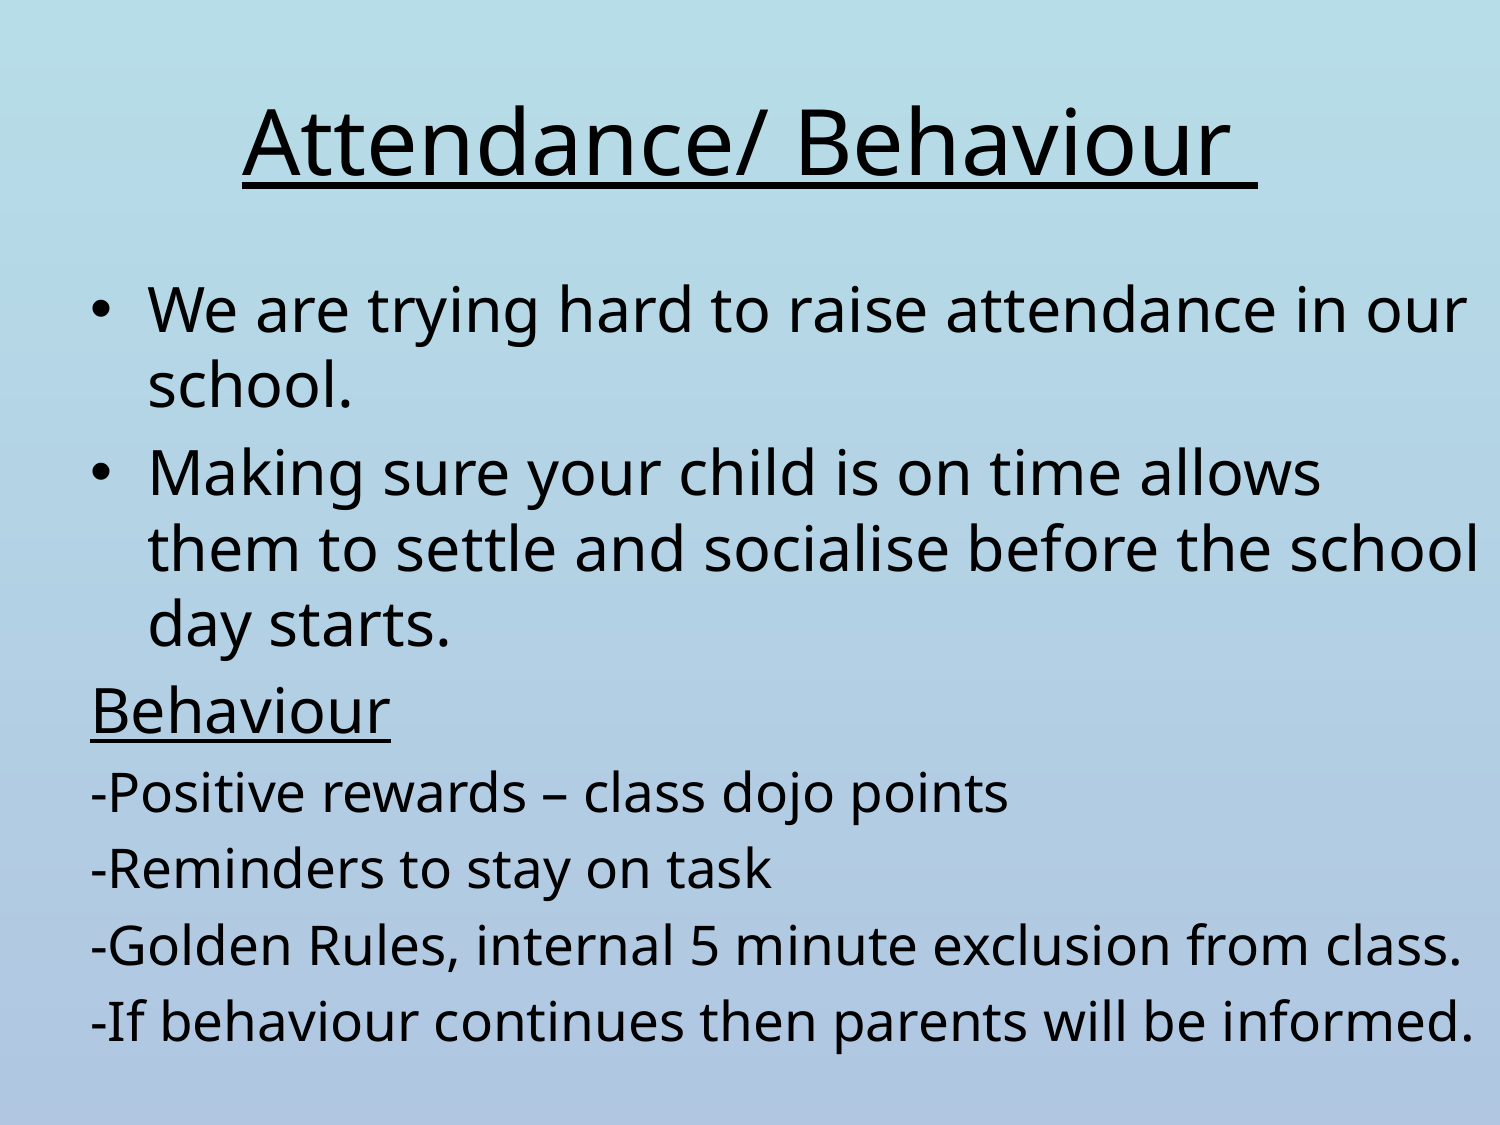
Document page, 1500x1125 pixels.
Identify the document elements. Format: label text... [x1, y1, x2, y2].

title Attendance/ Behaviour [75, 45, 1425, 233]
list We are trying hard to raise attendance in our school. Making sure your child is on time allows them to settle and socialise before the school day starts. Behaviour -Positive rewards – class dojo points -Reminders to stay on task -Golden Rules, internal 5 minute exclusion from class. -If behaviour continues then parents will be informed. [75, 262, 1500, 1083]
